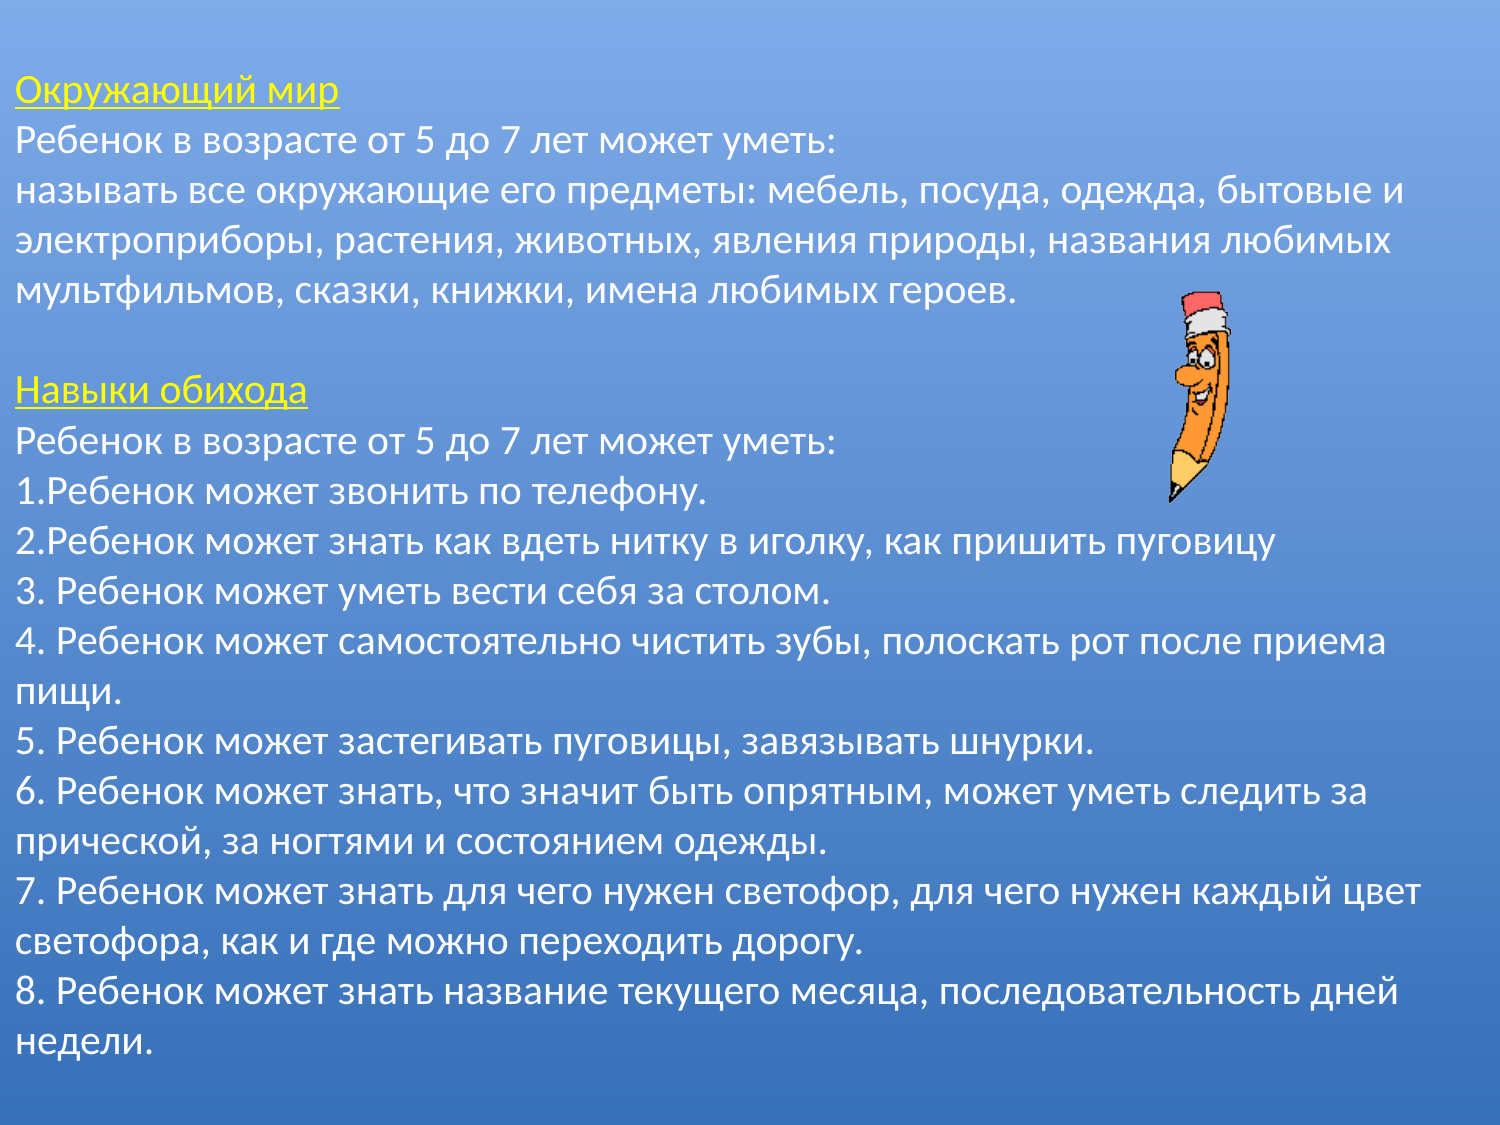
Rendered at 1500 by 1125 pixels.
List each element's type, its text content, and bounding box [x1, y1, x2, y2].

text_box Окружающий мир Ребенок в возрасте от 5 до 7 лет может уметь: называть все окружающие его предметы: мебель, посуда, одежда, бытовые и электроприборы, растения, животных, явления природы, названия любимых мультфильмов, сказки, книжки, имена любимых героев. Навыки обихода Ребенок в возрасте от 5 до 7 лет может уметь: 1.Ребенок может звонить по телефону. 2.Ребенок может знать как вдеть нитку в иголку, как пришить пуговицу 3. Ребенок может уметь вести себя за столом. 4. Ребенок может самостоятельно чистить зубы, полоскать рот после приема пищи. 5. Ребенок может застегивать пуговицы, завязывать шнурки. 6. Ребенок может знать, что значит быть опрятным, может уметь следить за прической, за ногтями и состоянием одежды. 7. Ребенок может знать для чего нужен светофор, для чего нужен каждый цвет светофора, как и где можно переходить дорогу. 8. Ребенок может знать название текущего месяца, последовательность дней недели. [0, 0, 1500, 1125]
picture [1139, 257, 1344, 555]
